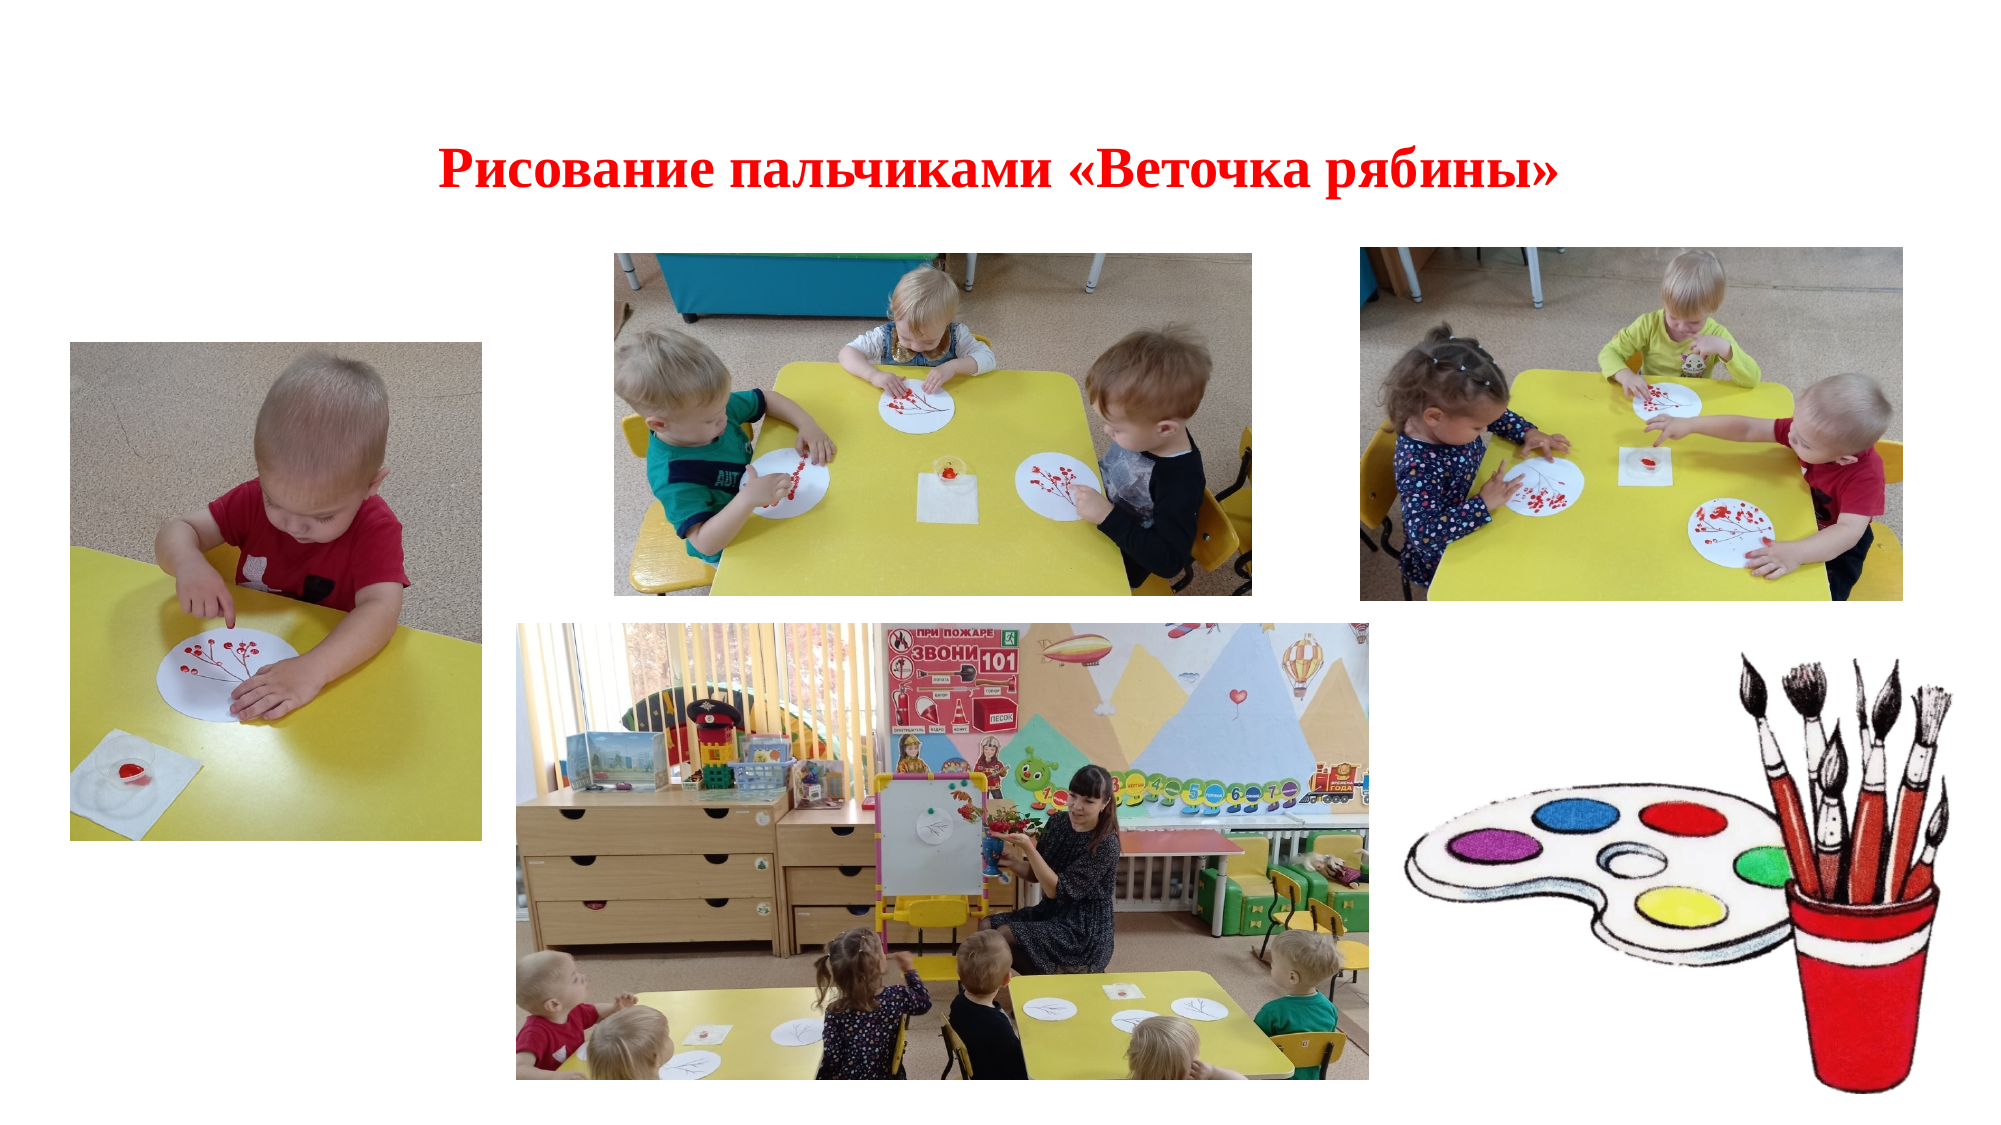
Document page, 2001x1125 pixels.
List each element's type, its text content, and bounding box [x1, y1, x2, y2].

title Рисование пальчиками «Веточка рябины» [137, 59, 1863, 278]
picture [70, 342, 482, 841]
picture [614, 253, 1252, 596]
picture [1360, 247, 1903, 601]
picture [1400, 649, 1959, 1094]
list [516, 623, 1369, 1080]
